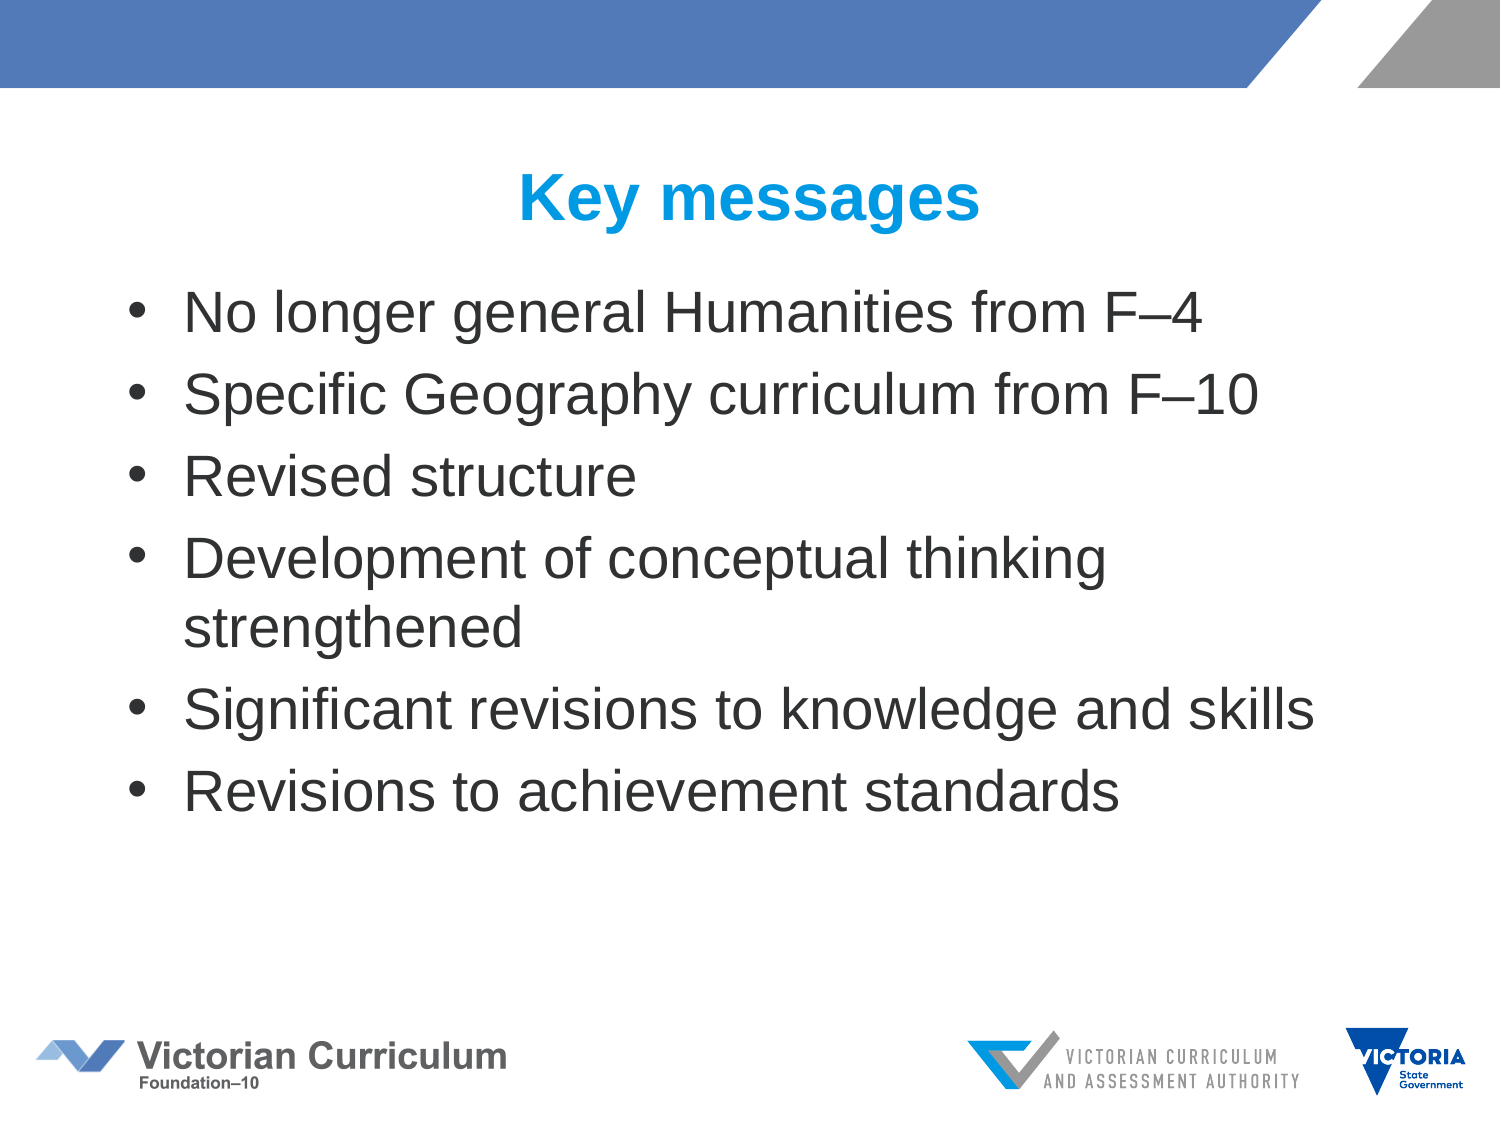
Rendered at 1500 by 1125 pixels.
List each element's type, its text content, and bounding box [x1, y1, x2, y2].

title Key messages [112, 99, 1388, 267]
picture [0, 0, 1500, 1125]
list No longer general Humanities from F–4 Specific Geography curriculum from F–10 Revised structure Development of conceptual thinking strengthened Significant revisions to knowledge and skills Revisions to achievement standards [112, 267, 1388, 988]
